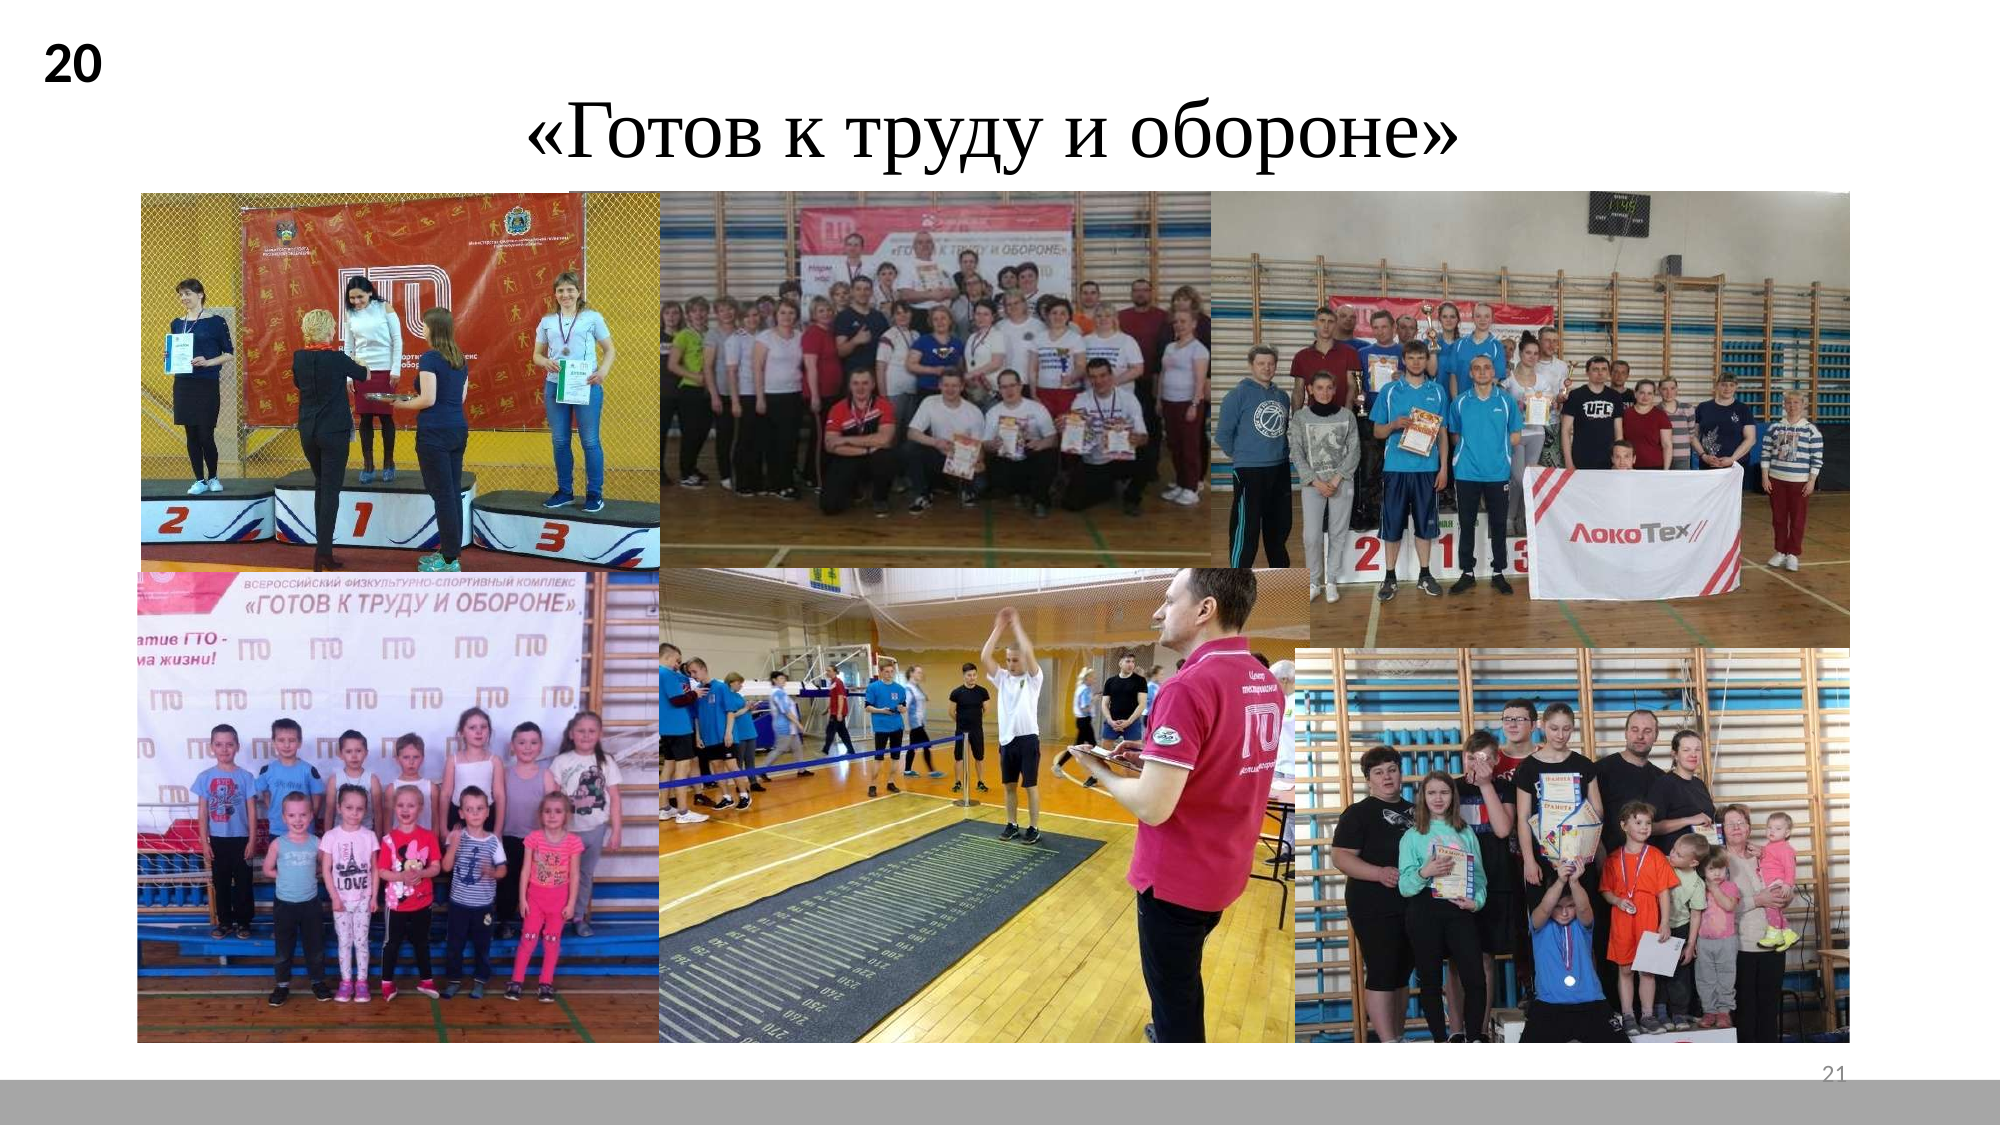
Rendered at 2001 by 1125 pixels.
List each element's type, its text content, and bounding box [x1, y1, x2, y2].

slide_number 21 [1412, 1042, 1863, 1103]
title «Готов к труду и обороне» [431, 68, 1556, 191]
text_box 20 [28, 17, 138, 102]
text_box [137, 191, 1850, 1043]
